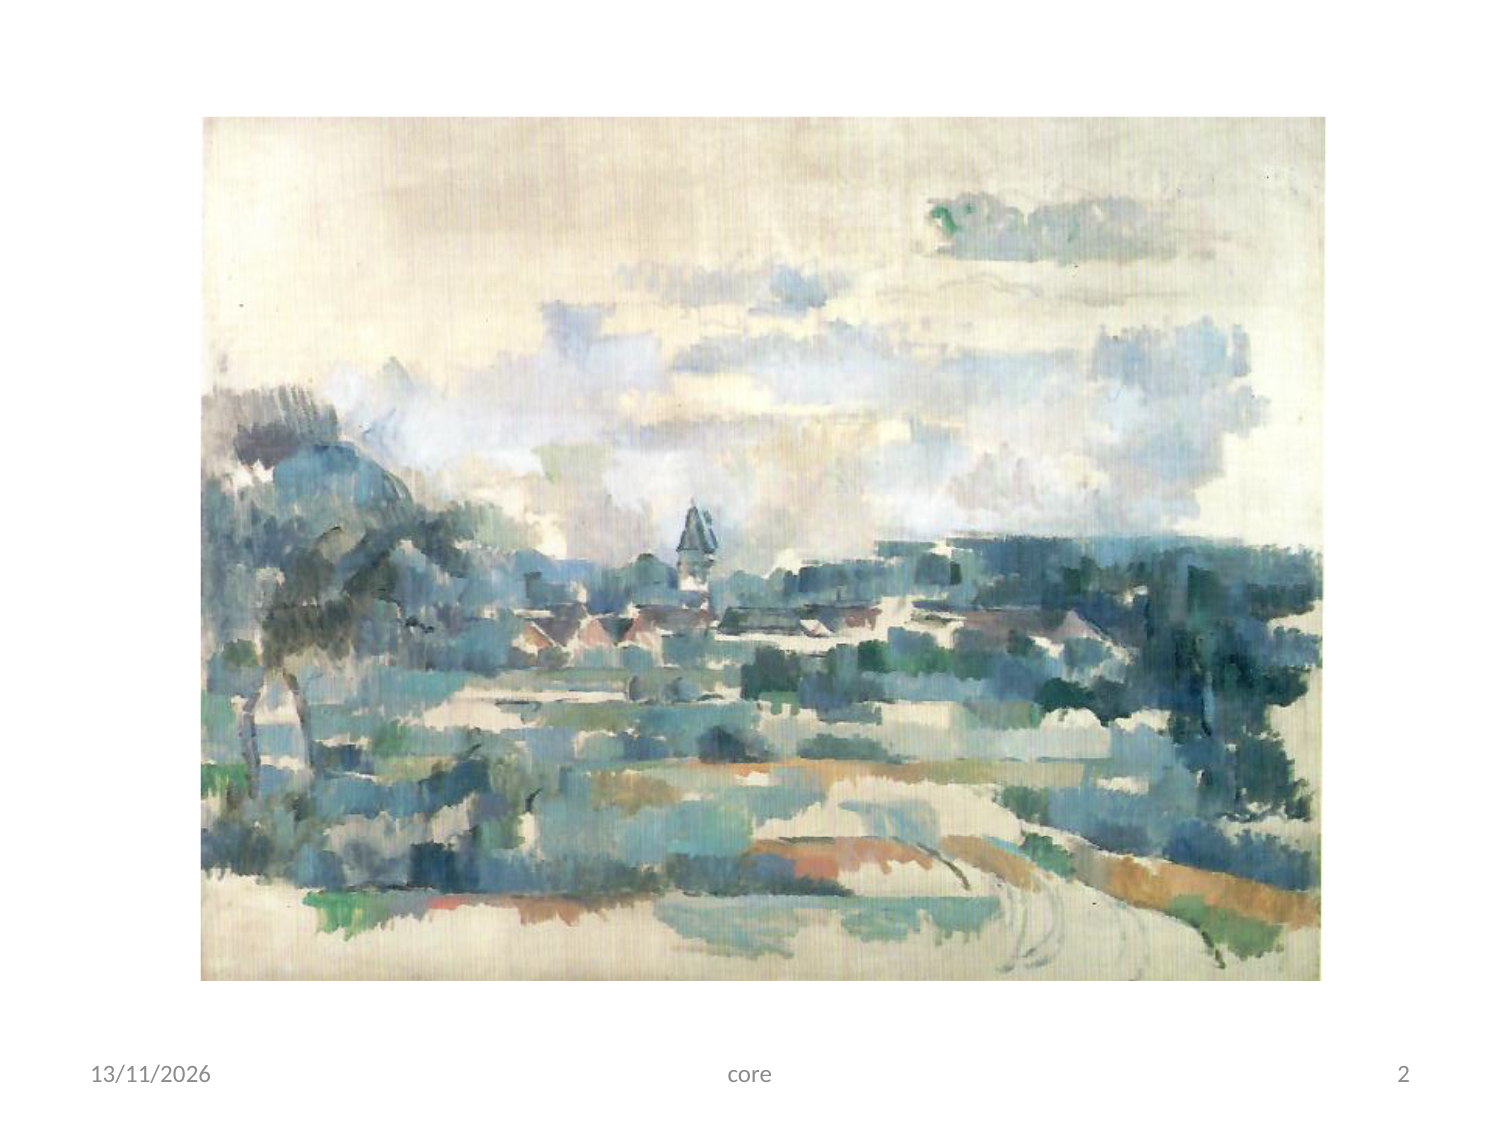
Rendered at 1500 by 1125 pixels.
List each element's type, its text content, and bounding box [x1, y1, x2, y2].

picture [202, 0, 1325, 1112]
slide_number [75, 1042, 325, 1103]
slide_number 2 [1200, 1042, 1425, 1103]
